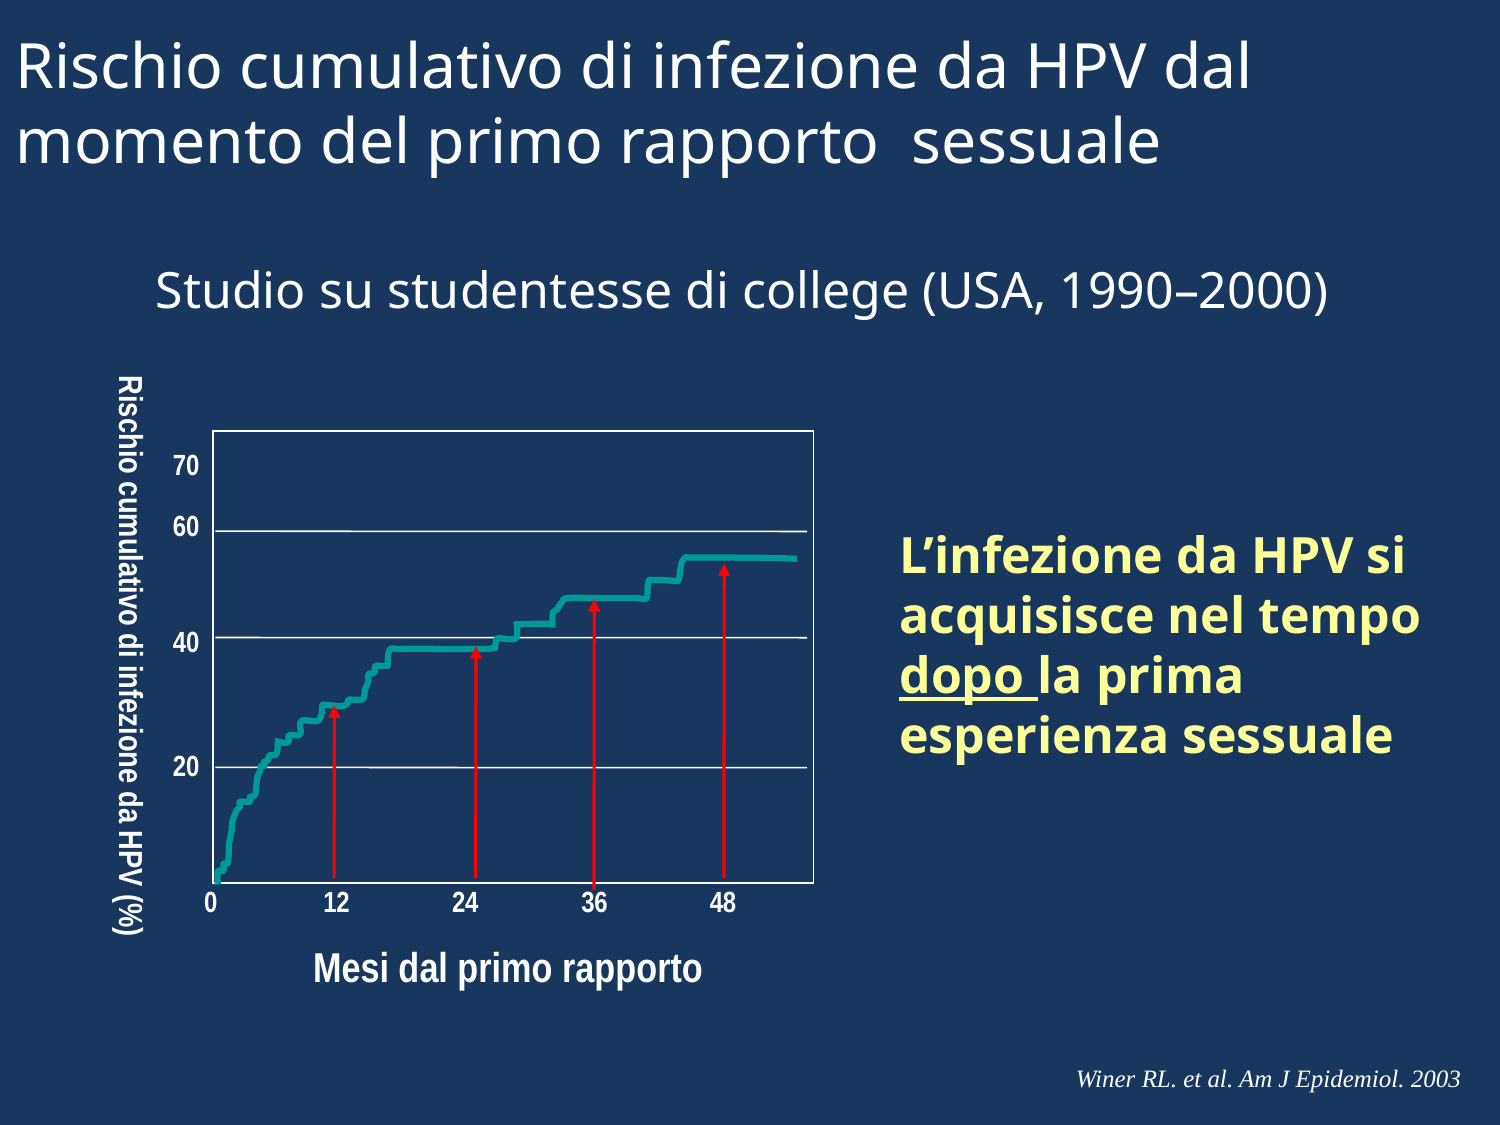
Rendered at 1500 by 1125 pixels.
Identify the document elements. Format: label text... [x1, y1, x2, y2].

text_box [278, 704, 334, 743]
text_box Winer RL. et al. Am J Epidemiol. 2003 [93, 1054, 1476, 1101]
text_box 0 [204, 883, 218, 919]
text_box 48 [709, 883, 737, 919]
text_box [213, 430, 814, 884]
text_box [328, 705, 341, 877]
text_box Studio su studentesse di college (USA, 1990–2000) [141, 250, 1344, 327]
text_box 36 [581, 883, 608, 919]
text_box 24 [452, 883, 479, 919]
text_box 70 [172, 446, 200, 481]
text_box [552, 557, 795, 625]
text_box [217, 741, 278, 882]
text_box Rischio cumulativo di infezione da HPV dal momento del primo rapporto sessuale [0, 18, 1478, 184]
text_box 40 [172, 623, 200, 659]
text_box L’infezione da HPV si acquisisce nel tempo dopo la prima esperienza sessuale [884, 515, 1452, 771]
text_box [469, 646, 483, 877]
text_box 20 [172, 747, 200, 782]
text_box 60 [172, 507, 200, 543]
text_box Rischio cumulativo di infezione da HPV (%) [97, 367, 168, 976]
text_box Mesi dal primo rapporto [313, 941, 704, 992]
text_box [478, 623, 552, 655]
text_box [335, 648, 474, 716]
text_box [588, 599, 601, 889]
text_box [717, 563, 731, 877]
text_box 12 [323, 883, 350, 919]
